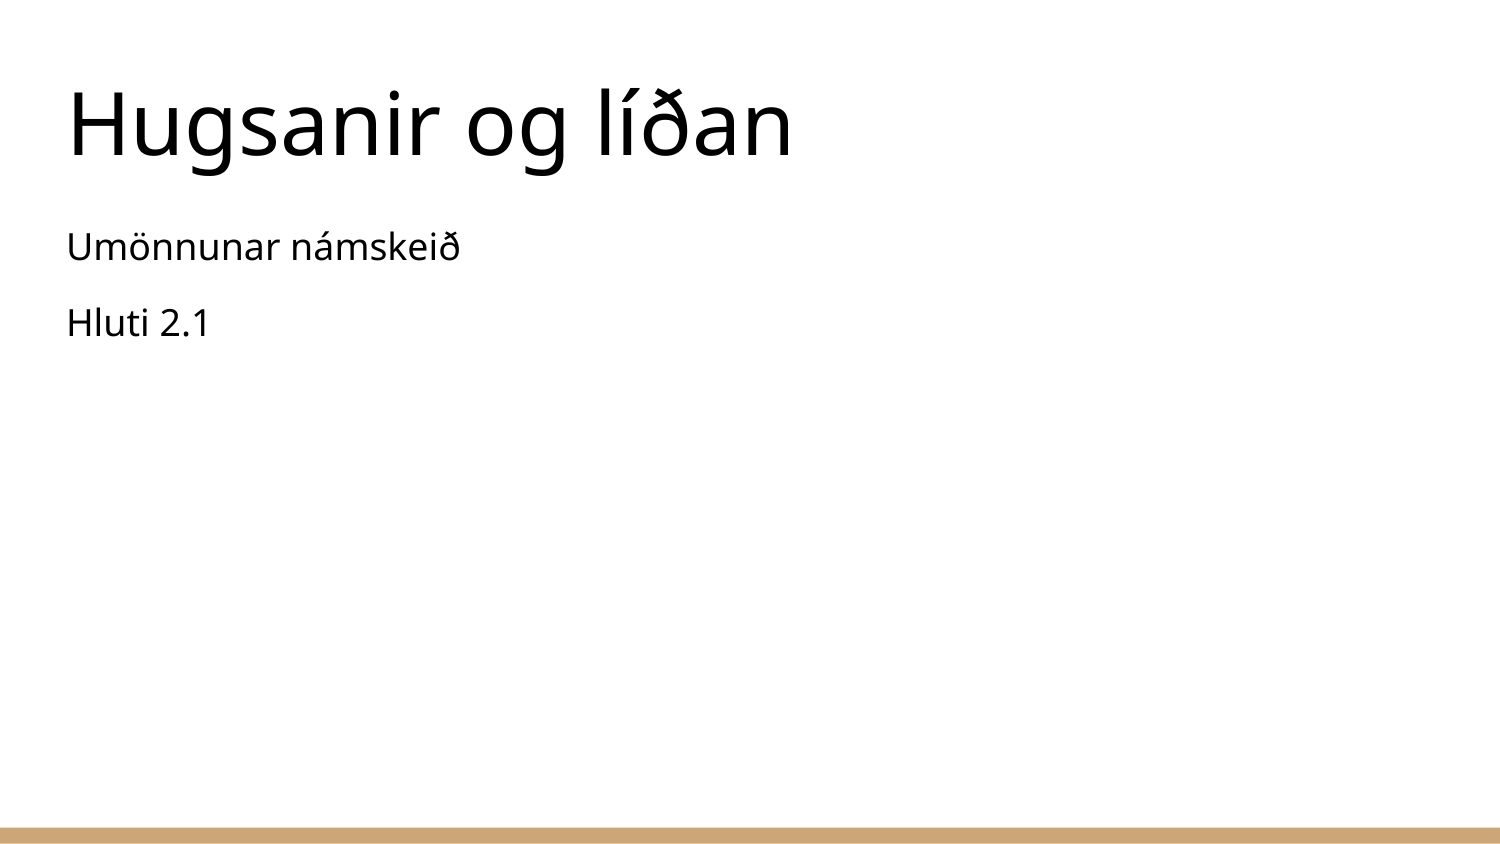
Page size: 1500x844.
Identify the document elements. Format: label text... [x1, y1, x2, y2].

list Umönnunar námskeið Hluti 2.1 [51, 200, 1449, 752]
title Hugsanir og líðan [51, 51, 1449, 189]
